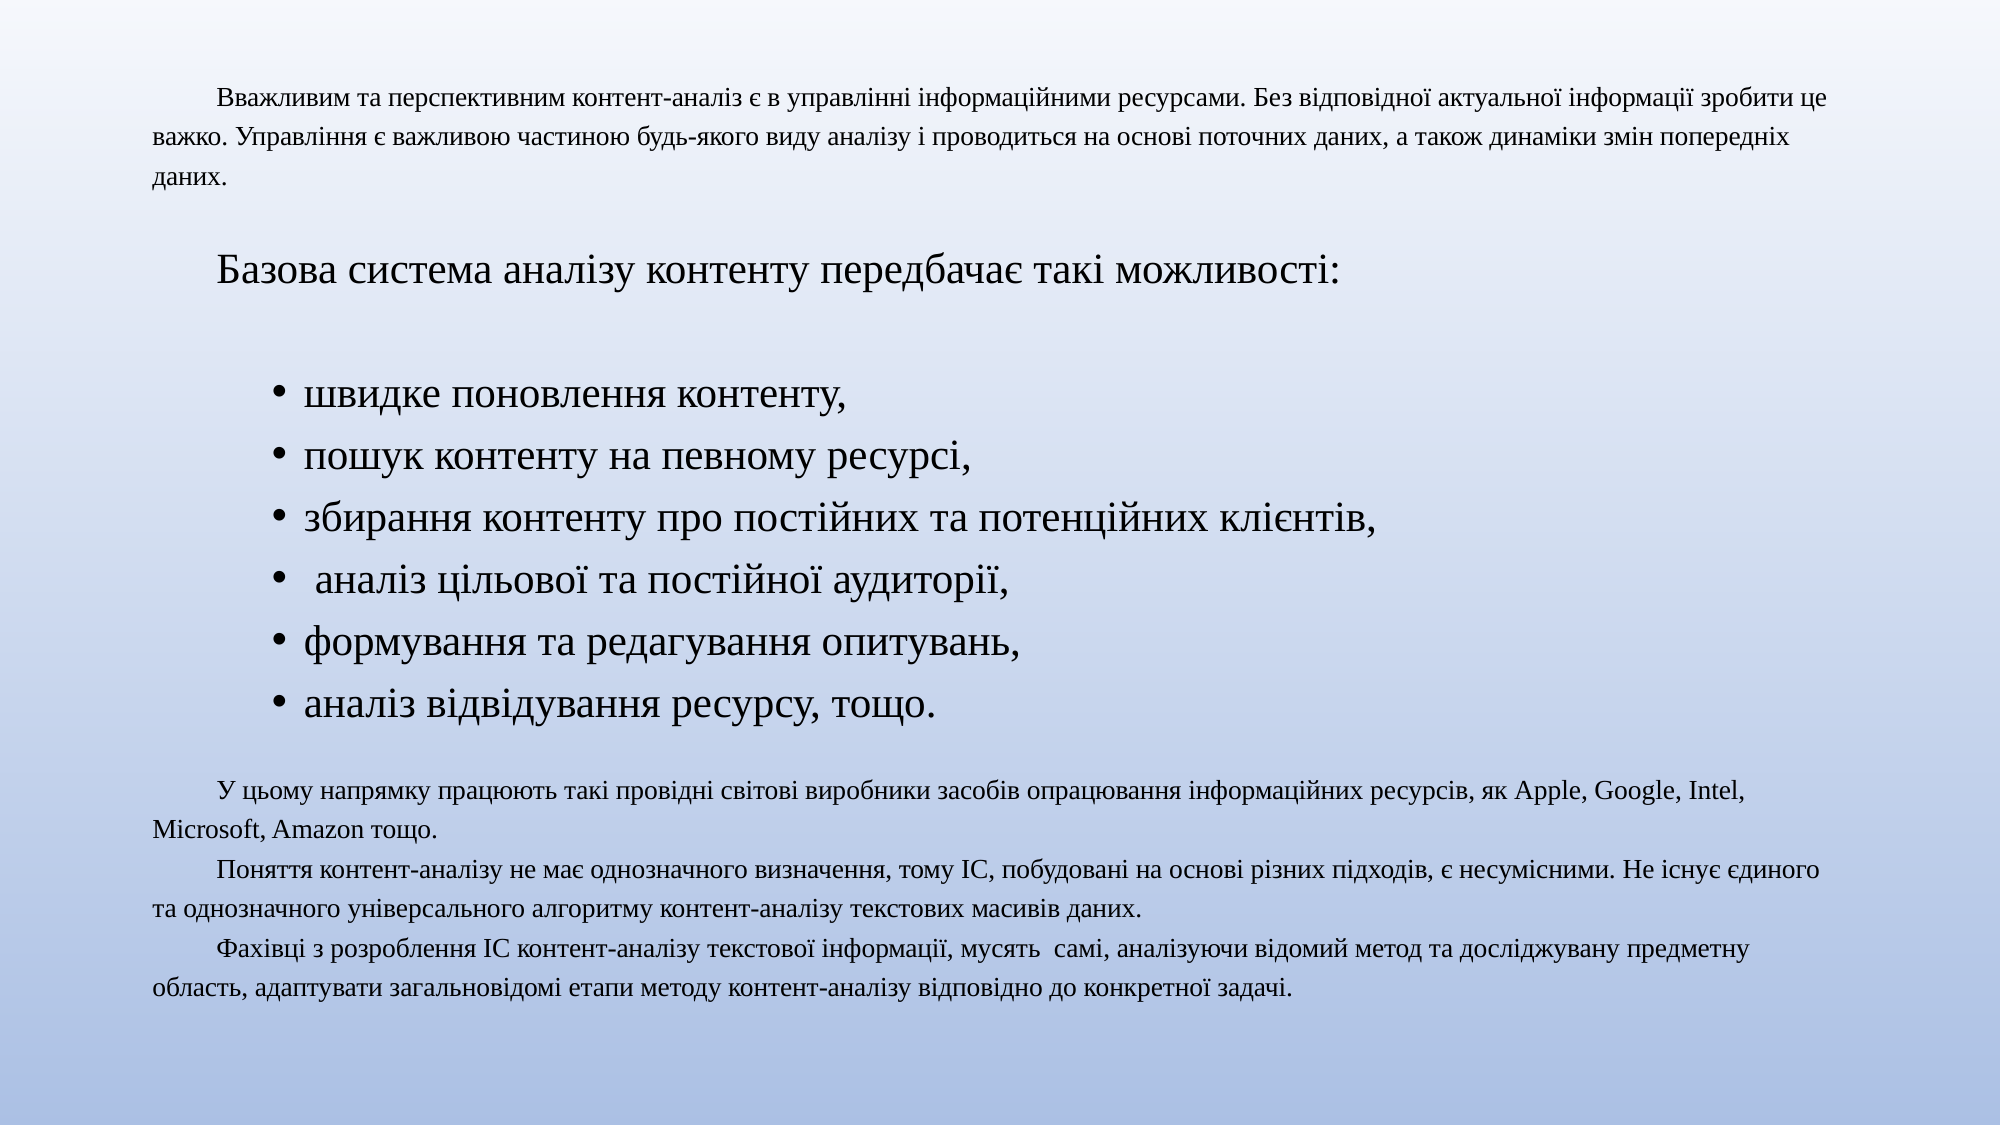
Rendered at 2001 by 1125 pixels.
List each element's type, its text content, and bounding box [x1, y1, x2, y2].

list Вважливим та перспективним контент-аналіз є в управлінні інформаційними ресурсами. Без відповідної актуальної інформації зробити це важко. Управління є важливою частиною будь-якого виду аналізу і проводиться на основі поточних даних, а також динаміки змін попередніх даних. Базова система аналізу контенту передбачає такі можливості: швидке поновлення контенту, пошук контенту на певному ресурсі, збирання контенту про постійних та потенційних клієнтів, аналіз цільової та постійної аудиторії, формування та редагування опитувань, аналіз відвідування ресурсу, тощо. У цьому напрямку працюють такі провідні світові виробники засобів опрацювання інформаційних ресурсів, як Apple, Google, Intel, Microsoft, Amazon тощо. Поняття контент-аналізу не має однозначного визначення, тому ІС, побудовані на основі різних підходів, є несумісними. Не існує єдиного та однозначного універсального алгоритму контент-аналізу текстових масивів даних. Фахівці з розроблення ІС контент-аналізу текстової інформації, мусять самі, аналізуючи відомий метод та досліджувану предметну область, адаптувати загальновідомі етапи методу контент-аналізу відповідно до конкретної задачі. [137, 65, 1863, 1014]
